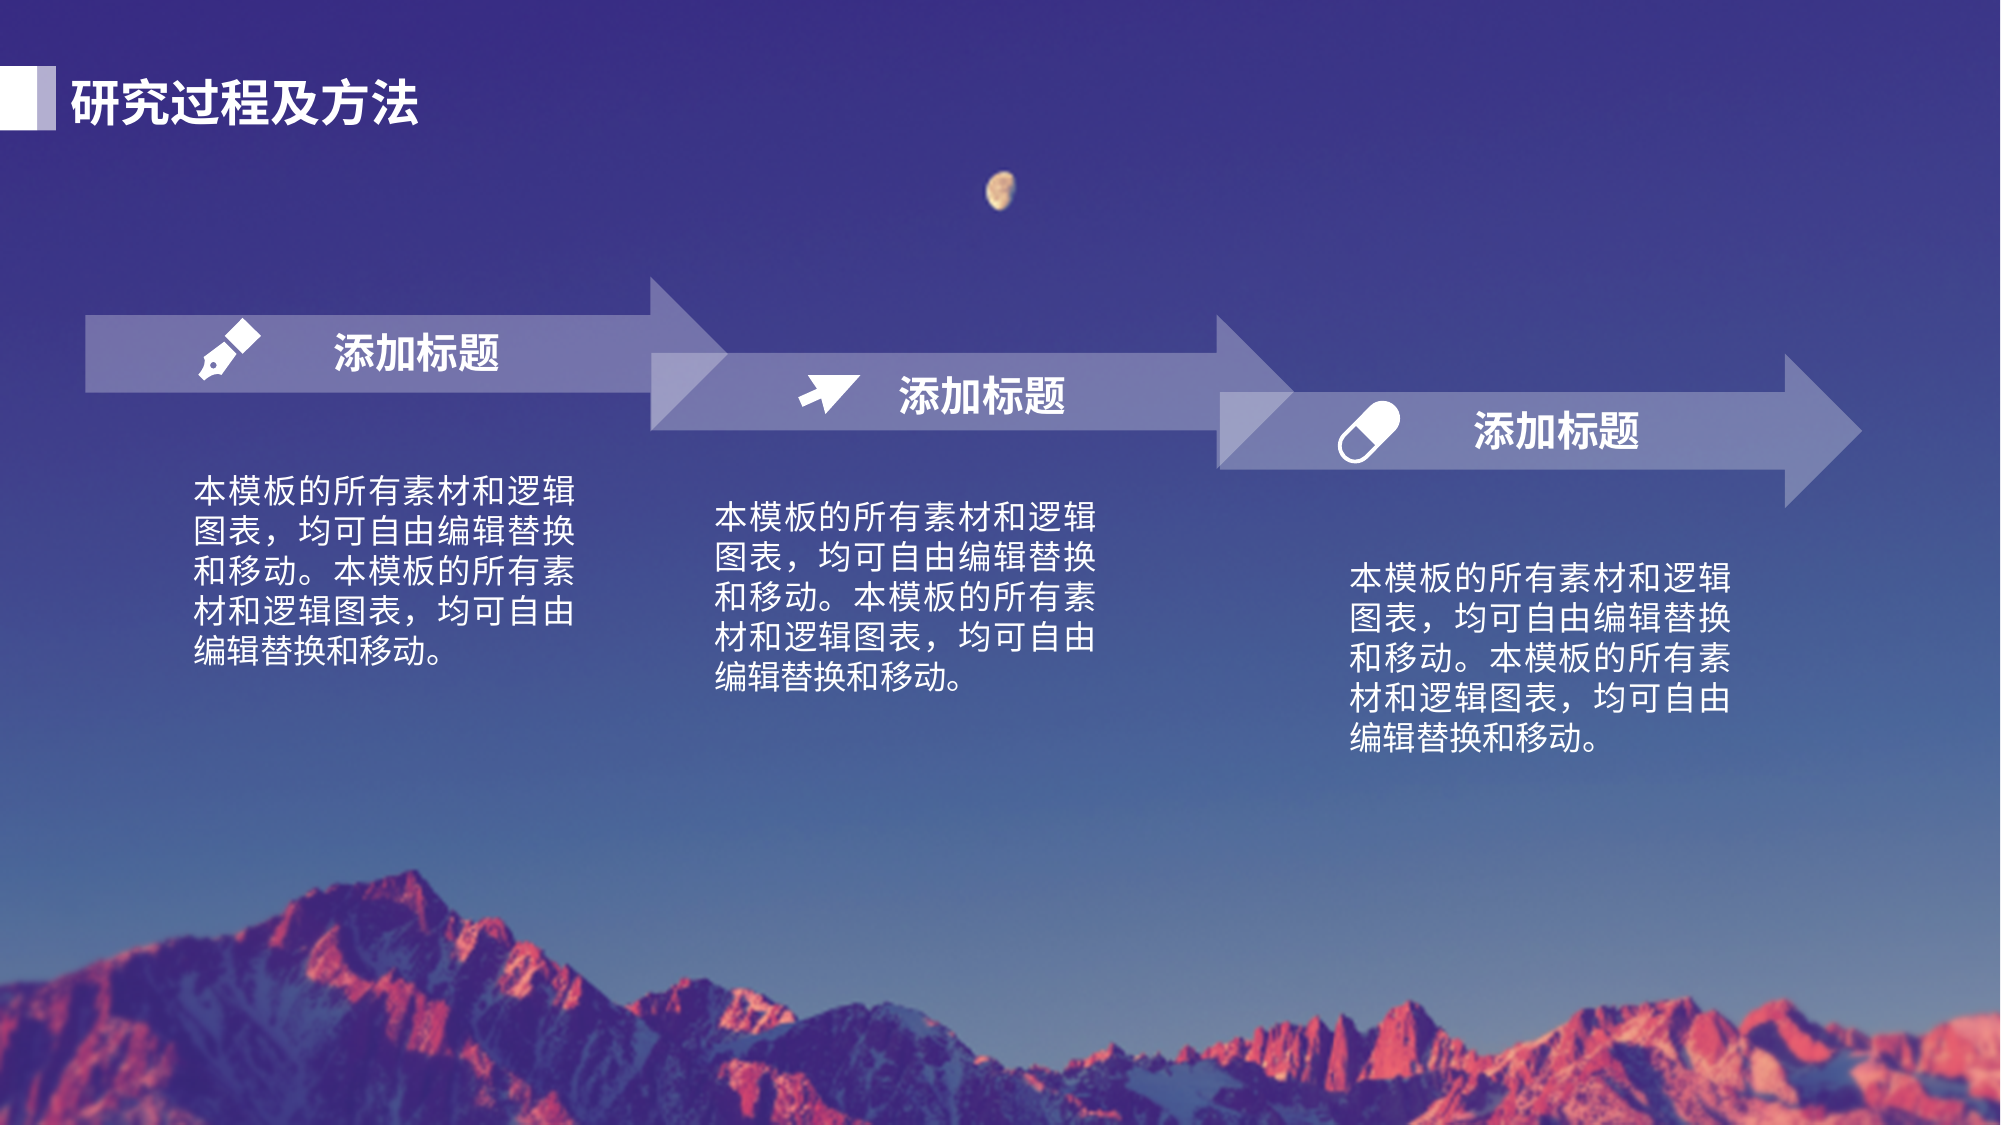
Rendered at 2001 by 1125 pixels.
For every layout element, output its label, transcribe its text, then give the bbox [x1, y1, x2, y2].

text_box [1218, 350, 1864, 511]
text_box [84, 274, 730, 434]
text_box 本模板的所有素材和逻辑图表，均可自由编辑替换和移动。本模板的所有素材和逻辑图表，均可自由编辑替换和移动。 [699, 488, 1112, 704]
text_box 添加标题 [318, 319, 516, 385]
text_box 本模板的所有素材和逻辑图表，均可自由编辑替换和移动。本模板的所有素材和逻辑图表，均可自由编辑替换和移动。 [179, 462, 592, 678]
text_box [0, 64, 472, 140]
text_box [1337, 400, 1401, 464]
text_box [798, 375, 861, 415]
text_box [198, 317, 261, 381]
text_box 本模板的所有素材和逻辑图表，均可自由编辑替换和移动。本模板的所有素材和逻辑图表，均可自由编辑替换和移动。 [1334, 549, 1748, 765]
text_box [653, 311, 1296, 472]
text_box 添加标题 [1458, 397, 1656, 463]
picture [0, 0, 2001, 1125]
text_box 添加标题 [884, 362, 1081, 428]
